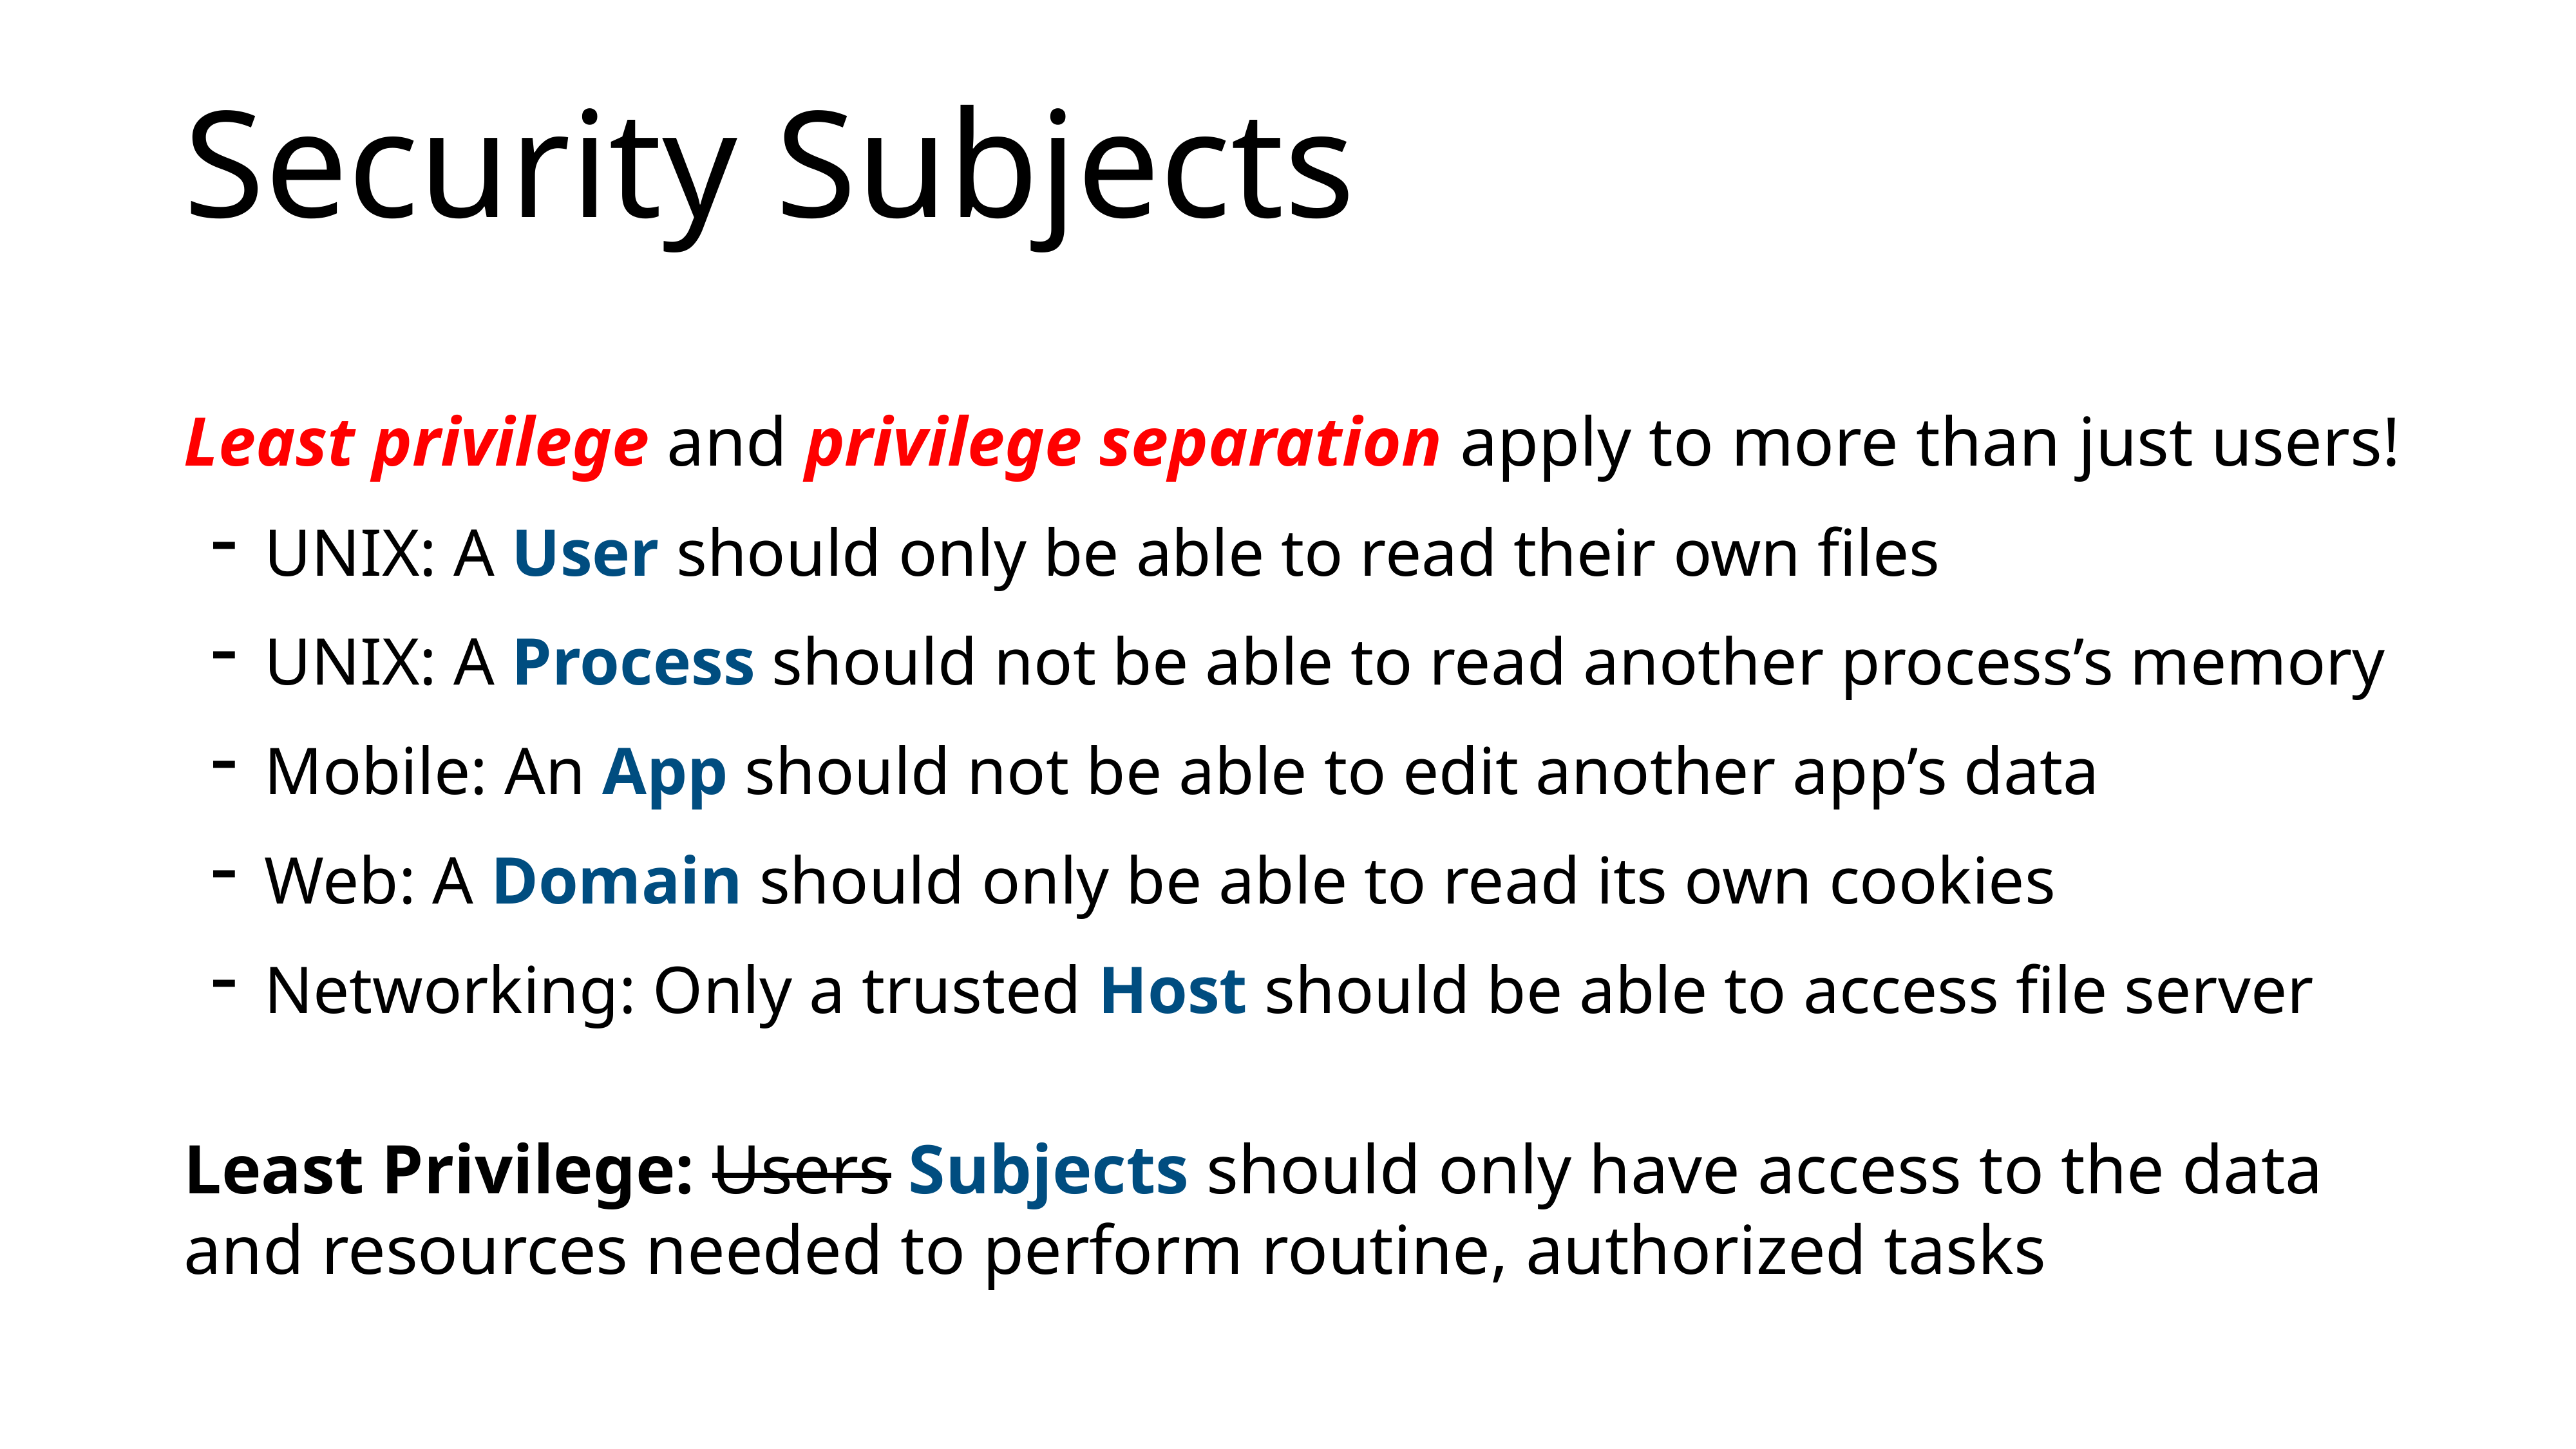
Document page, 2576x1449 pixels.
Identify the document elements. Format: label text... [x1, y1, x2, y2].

title Security Subjects [178, 37, 2398, 279]
list Least privilege and privilege separation apply to more than just users! UNIX: A User should only be able to read their own files UNIX: A Process should not be able to read another process’s memory Mobile: An App should not be able to edit another app’s data Web: A Domain should only be able to read its own cookies Networking: Only a trusted Host should be able to access file server Least Privilege: Users Subjects should only have access to the data and resources needed to perform routine, authorized tasks [178, 370, 2418, 1316]
